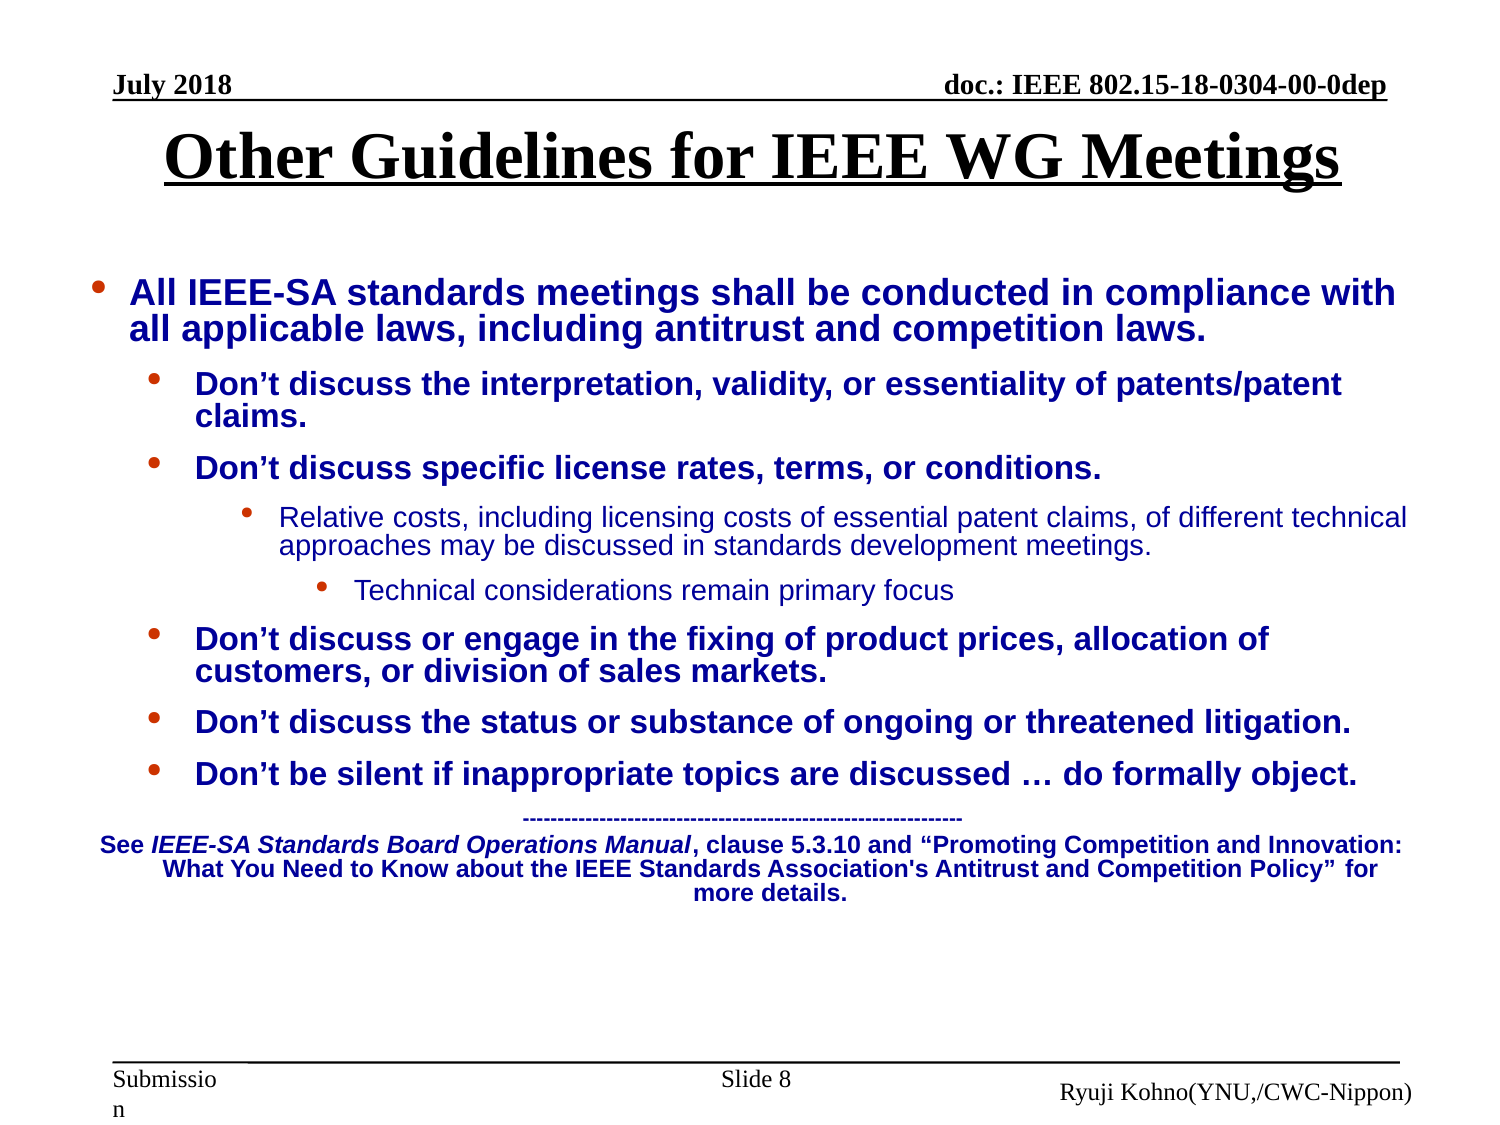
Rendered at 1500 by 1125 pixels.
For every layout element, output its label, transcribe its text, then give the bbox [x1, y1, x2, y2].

slide_number Slide 8 [712, 1062, 800, 1093]
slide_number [112, 0, 375, 100]
text_box All IEEE-SA standards meetings shall be conducted in compliance with all applicable laws, including antitrust and competition laws. Don’t discuss the interpretation, validity, or essentiality of patents/patent claims. Don’t discuss specific license rates, terms, or conditions. Relative costs, including licensing costs of essential patent claims, of different technical approaches may be discussed in standards development meetings. Technical considerations remain primary focus Don’t discuss or engage in the fixing of product prices, allocation of customers, or division of sales markets. Don’t discuss the status or substance of ongoing or threatened litigation. Don’t be silent if inappropriate topics are discussed … do formally object. --------------------------------------------------------------- See IEEE-SA Standards Board Operations Manual, clause 5.3.10 and “Promoting Competition and Innovation: What You Need to Know about the IEEE Standards Association's Antitrust and Competition Policy” for more details. [76, 244, 1427, 1094]
title Other Guidelines for IEEE WG Meetings [59, 101, 1447, 202]
footer Ryuji Kohno(YNU,/CWC-Nippon) [900, 1075, 1413, 1106]
